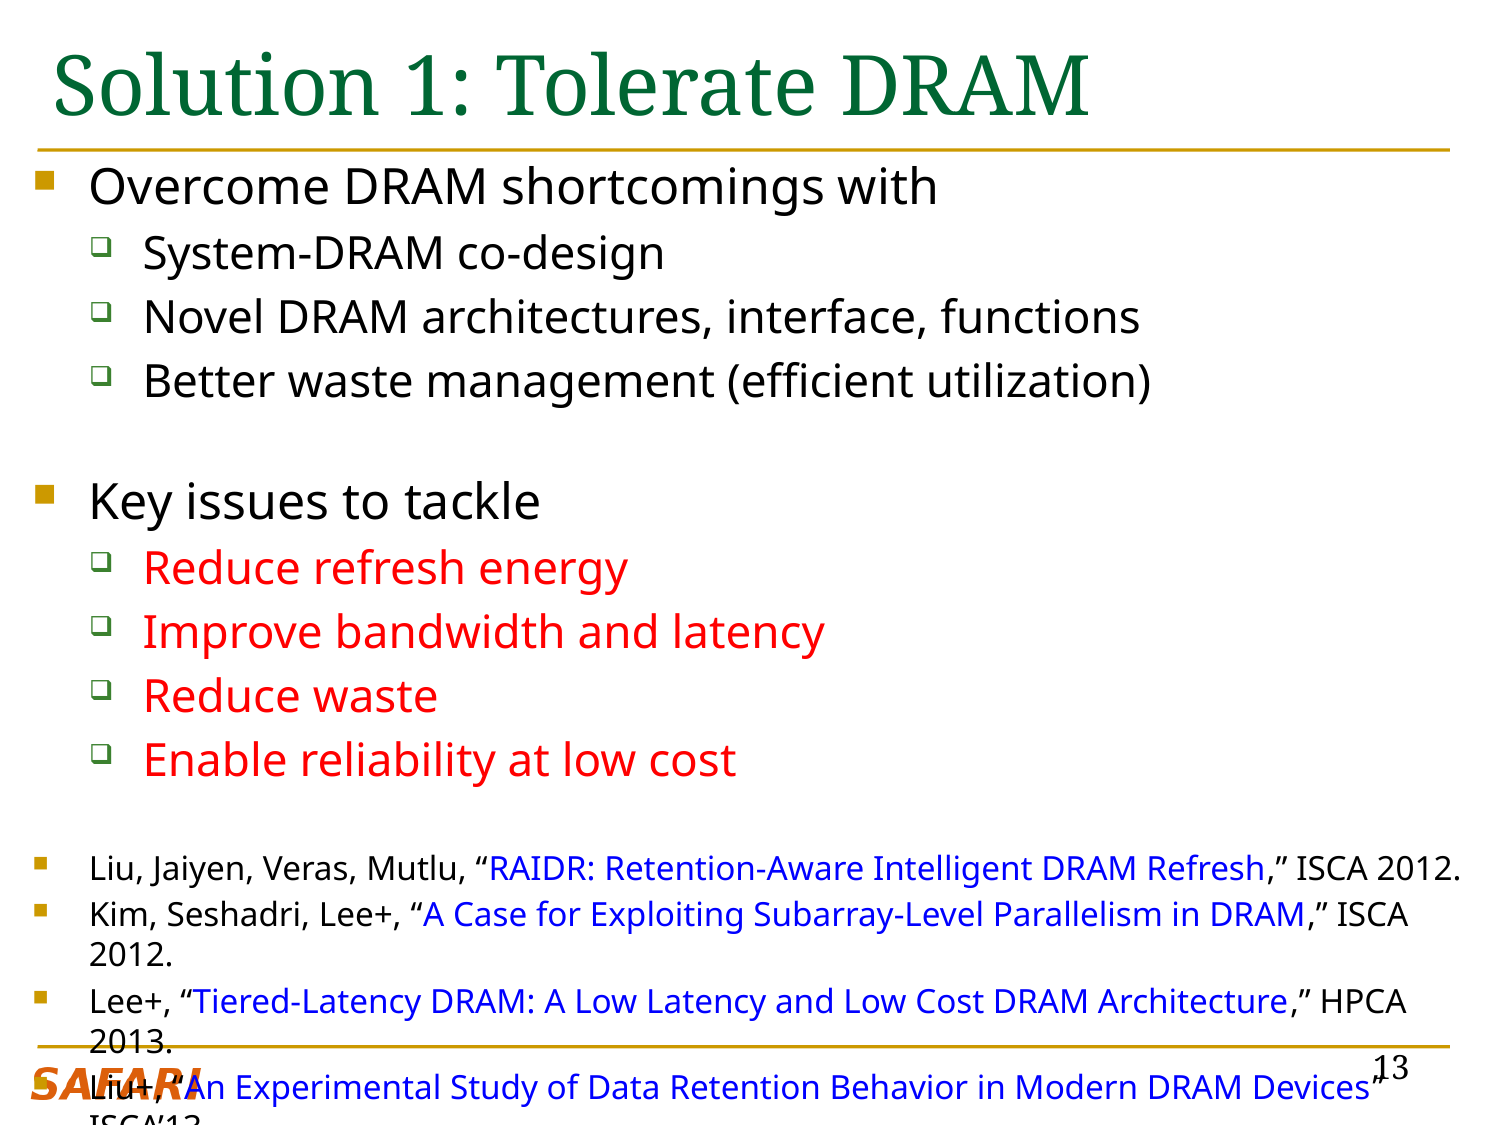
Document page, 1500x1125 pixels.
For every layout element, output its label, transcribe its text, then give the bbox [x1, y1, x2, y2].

title Solution 1: Tolerate DRAM [37, 24, 1500, 146]
picture [29, 1058, 207, 1110]
slide_number 13 [1074, 1023, 1426, 1100]
list Overcome DRAM shortcomings with System-DRAM co-design Novel DRAM architectures, interface, functions Better waste management (efficient utilization) Key issues to tackle Reduce refresh energy Improve bandwidth and latency Reduce waste Enable reliability at low cost Liu, Jaiyen, Veras, Mutlu, “RAIDR: Retention-Aware Intelligent DRAM Refresh,” ISCA 2012. Kim, Seshadri, Lee+, “A Case for Exploiting Subarray-Level Parallelism in DRAM,” ISCA 2012. Lee+, “Tiered-Latency DRAM: A Low Latency and Low Cost DRAM Architecture,” HPCA 2013. Liu+, “An Experimental Study of Data Retention Behavior in Modern DRAM Devices” ISCA’13. Seshadri+, “RowClone: Fast and Efficient In-DRAM Copy and Initialization of Bulk Data,” 2013. [17, 146, 1500, 1024]
